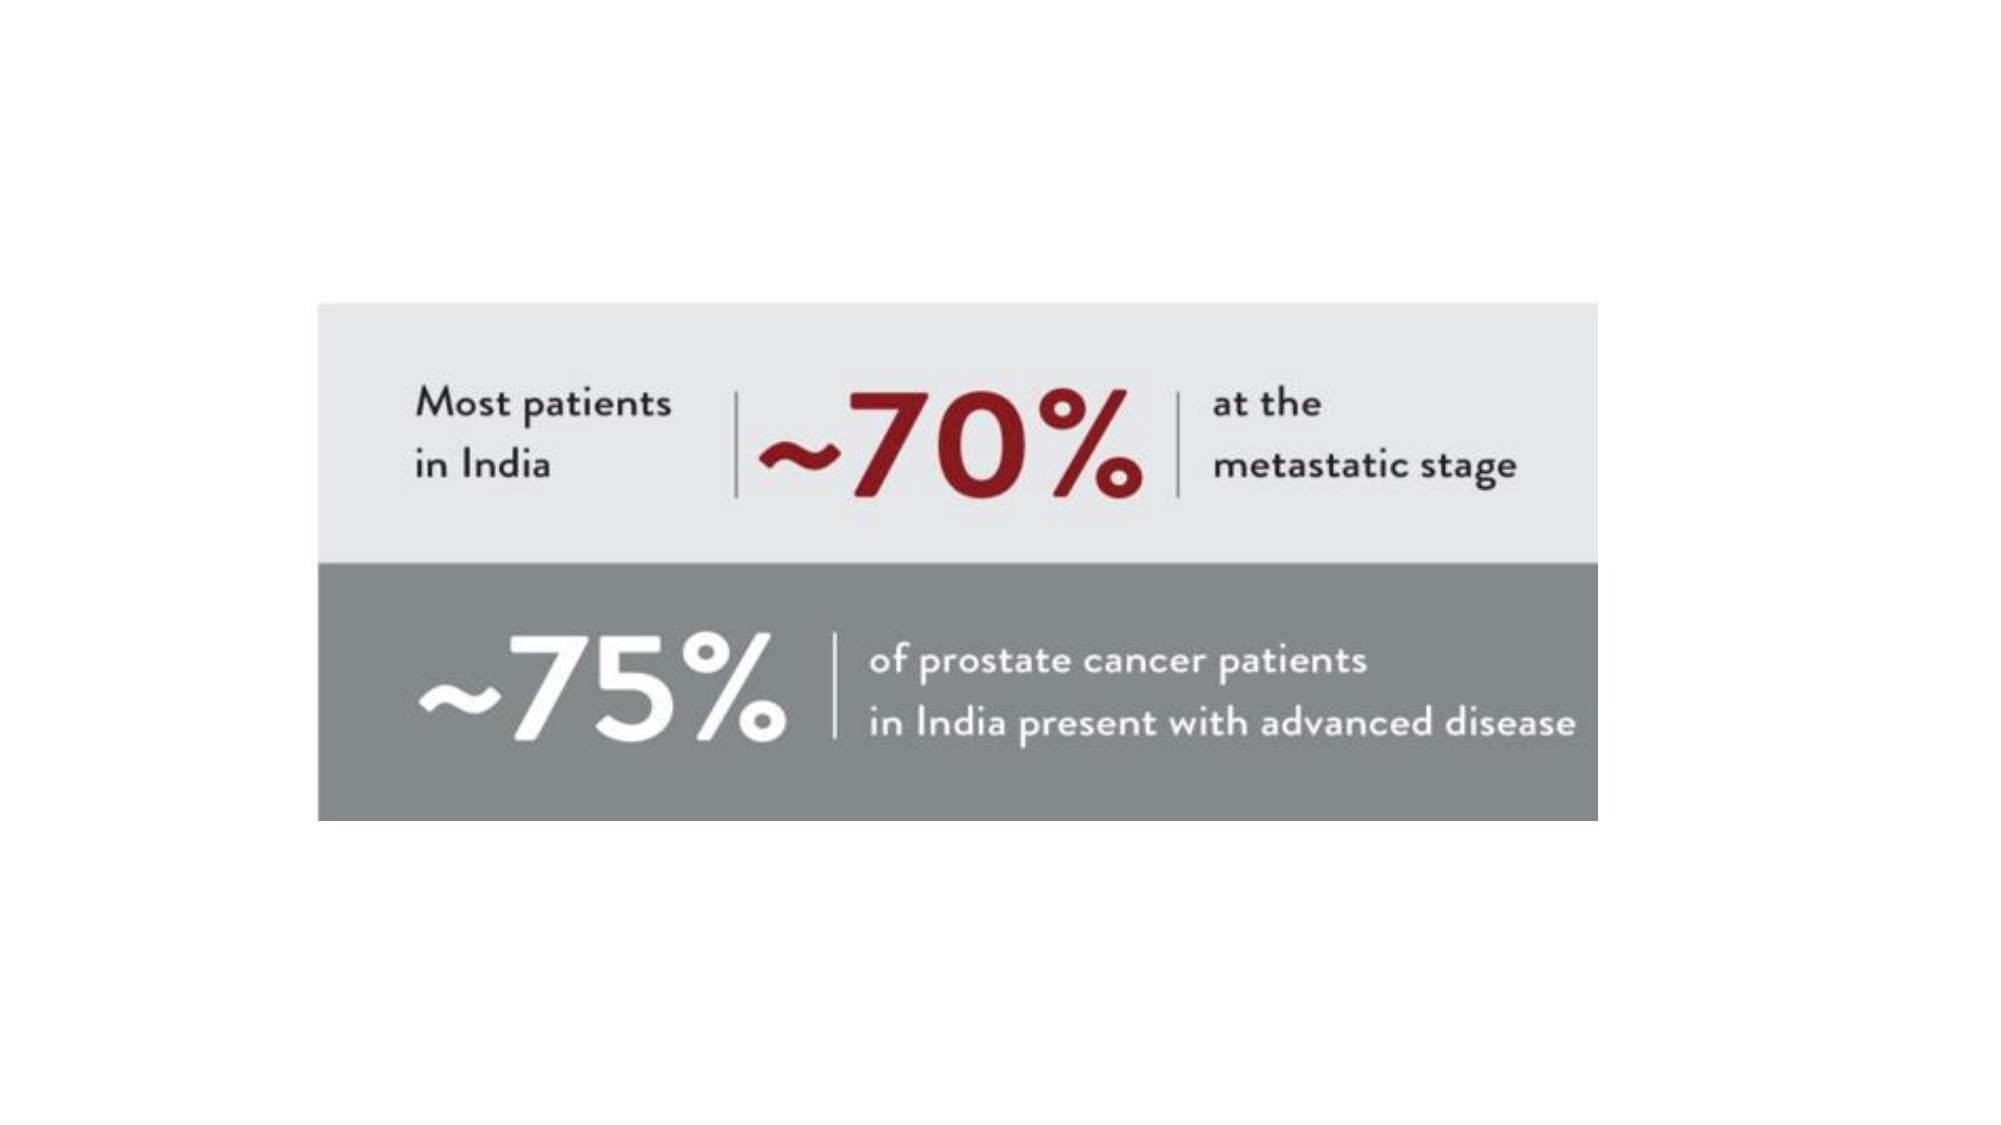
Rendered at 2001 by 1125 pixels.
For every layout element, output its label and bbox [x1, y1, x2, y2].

list [310, 291, 1598, 821]
